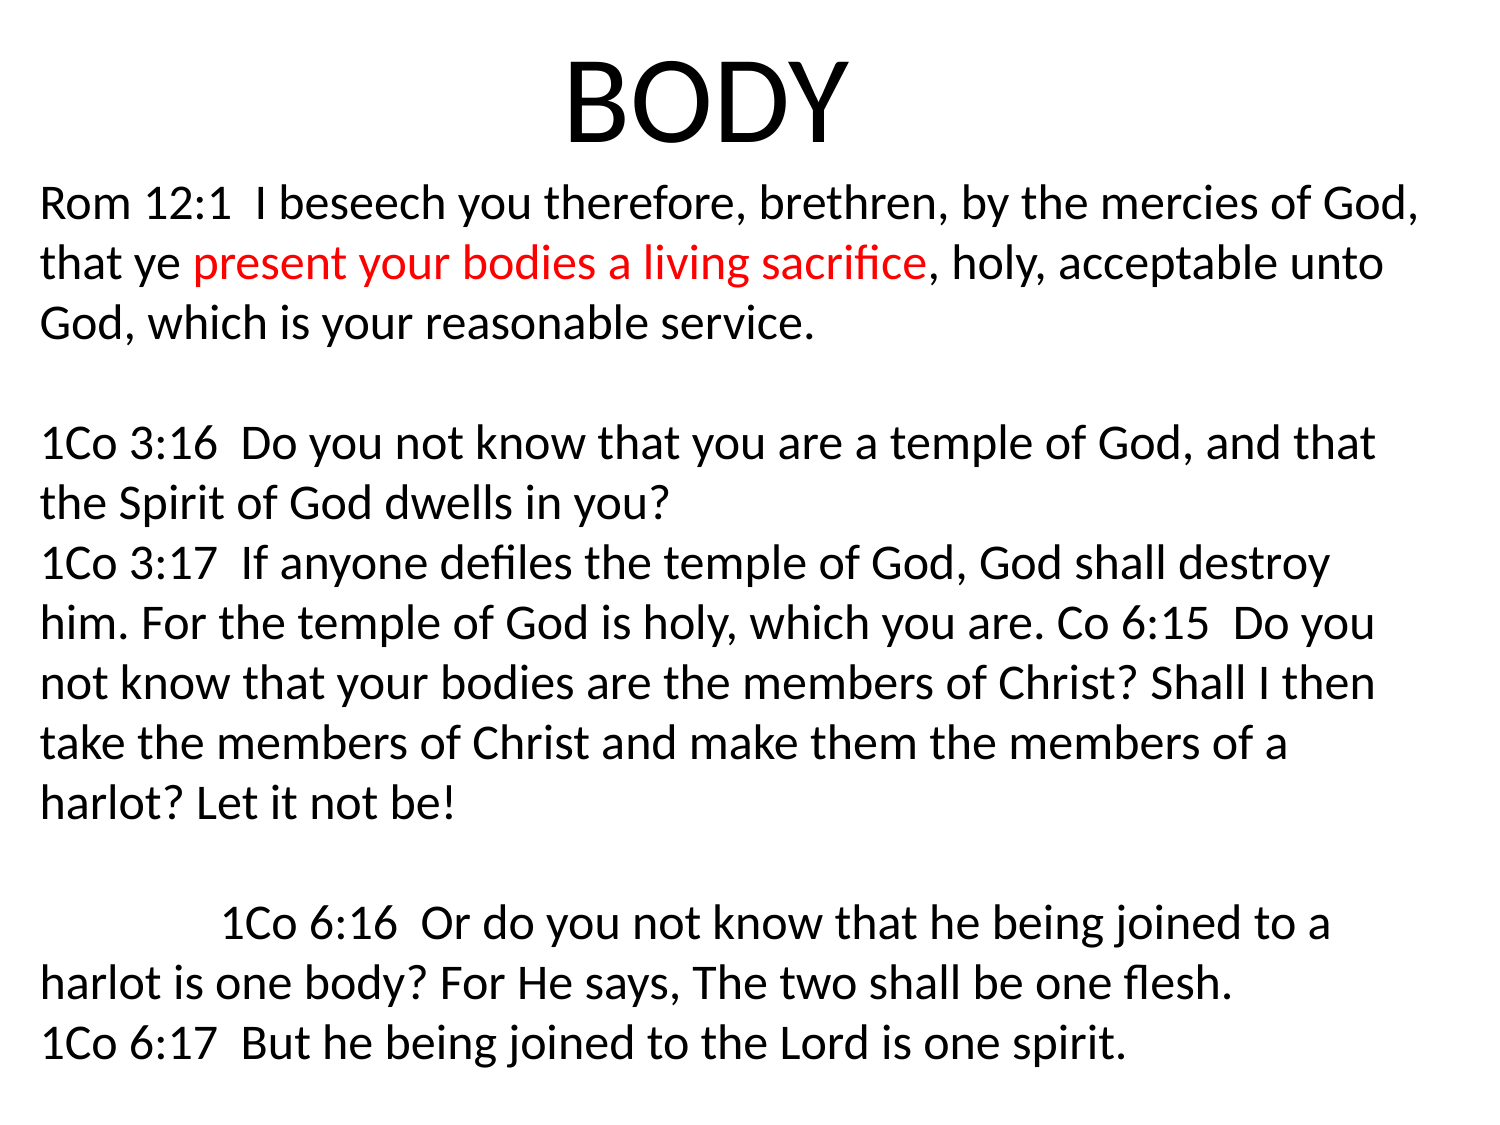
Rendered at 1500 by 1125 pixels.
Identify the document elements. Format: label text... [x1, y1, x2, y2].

text_box Rom 12:1 I beseech you therefore, brethren, by the mercies of God, that ye present your bodies a living sacrifice, holy, acceptable unto God, which is your reasonable service. 1Co 3:16 Do you not know that you are a temple of God, and that the Spirit of God dwells in you? 1Co 3:17 If anyone defiles the temple of God, God shall destroy him. For the temple of God is holy, which you are. Co 6:15 Do you not know that your bodies are the members of Christ? Shall I then take the members of Christ and make them the members of a harlot? Let it not be! 1Co 6:16 Or do you not know that he being joined to a harlot is one body? For He says, The two shall be one flesh. 1Co 6:17 But he being joined to the Lord is one spirit. [24, 162, 1438, 1125]
text_box BODY [237, 9, 1138, 162]
